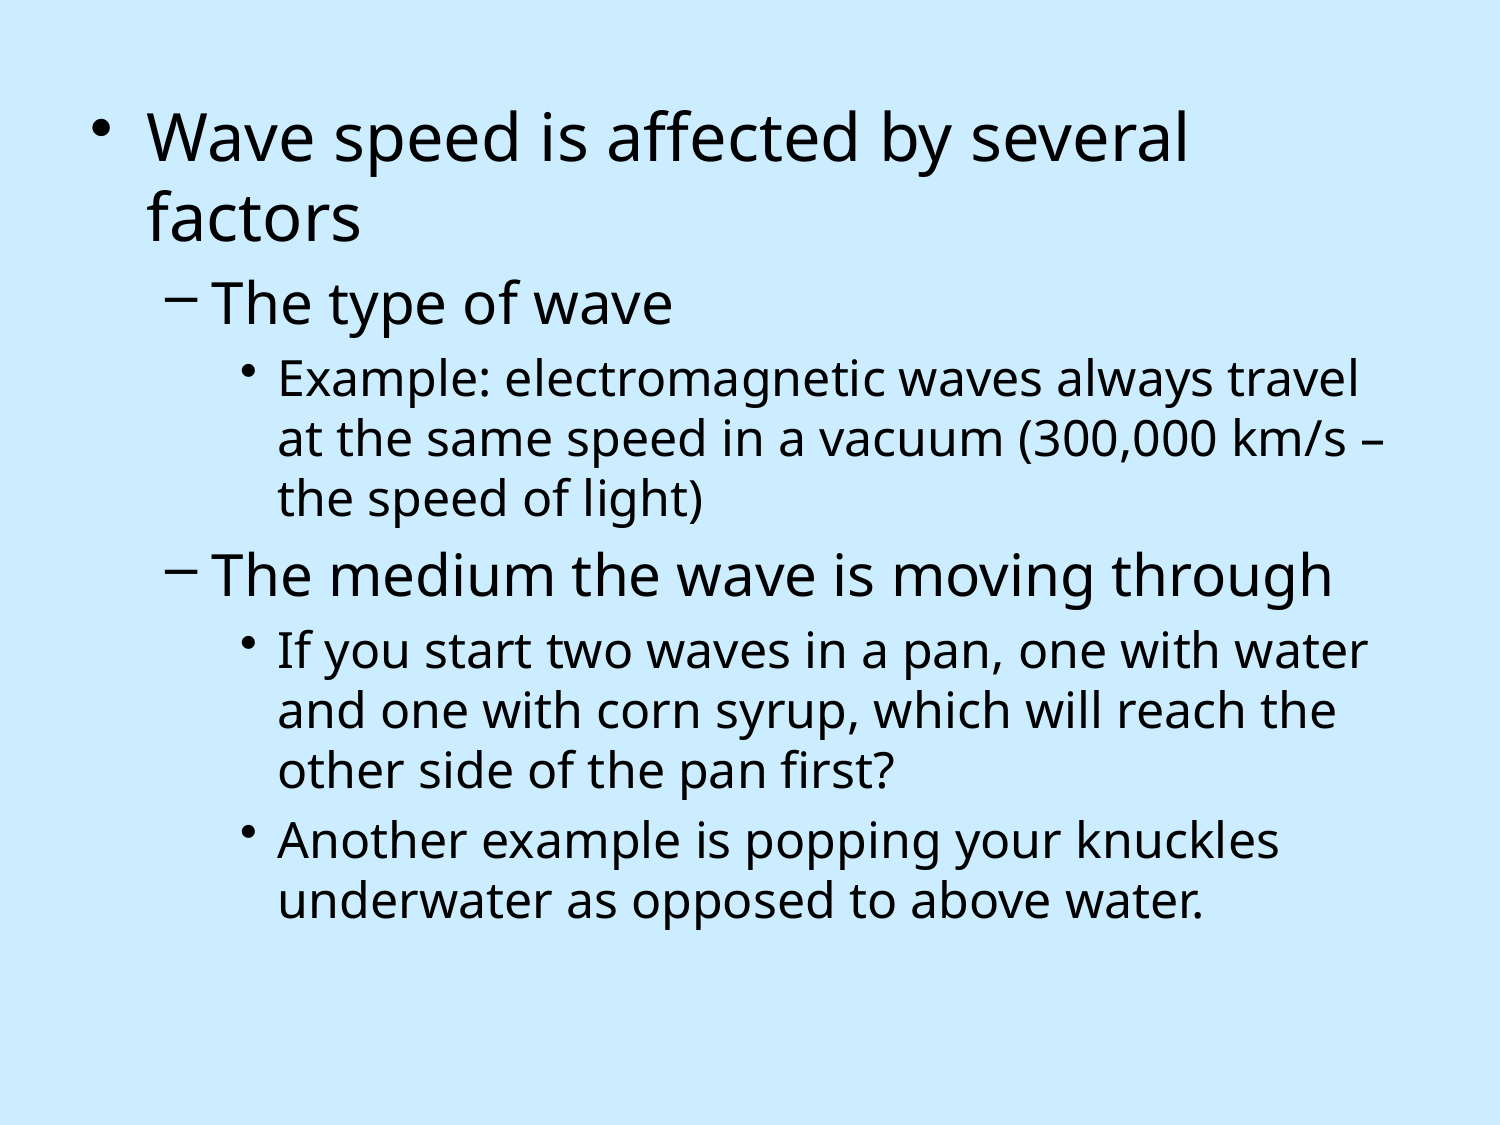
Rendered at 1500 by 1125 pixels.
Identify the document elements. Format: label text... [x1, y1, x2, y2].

list Wave speed is affected by several factors The type of wave Example: electromagnetic waves always travel at the same speed in a vacuum (300,000 km/s – the speed of light) The medium the wave is moving through If you start two waves in a pan, one with water and one with corn syrup, which will reach the other side of the pan first? Another example is popping your knuckles underwater as opposed to above water. [75, 87, 1425, 1005]
